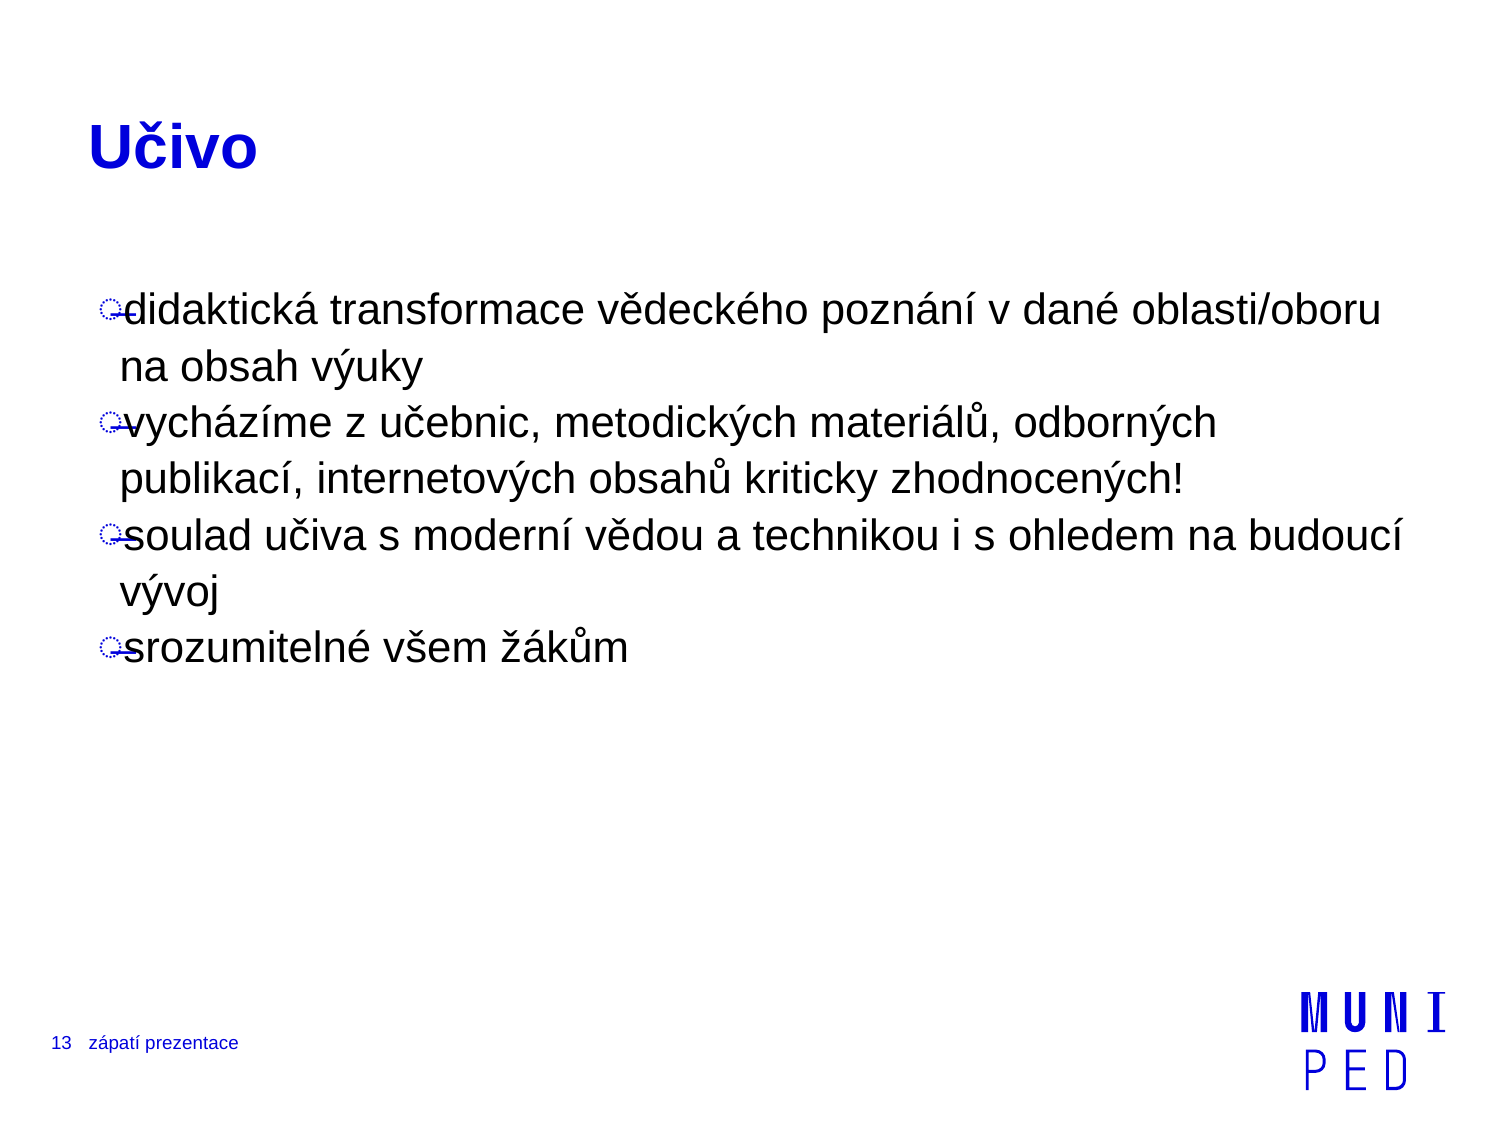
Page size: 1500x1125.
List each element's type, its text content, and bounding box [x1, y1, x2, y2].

footer zápatí prezentace [88, 1021, 1063, 1063]
list didaktická transformace vědeckého poznání v dané oblasti/oboru na obsah výuky vycházíme z učebnic, metodických materiálů, odborných publikací, internetových obsahů kriticky zhodnocených! soulad učiva s moderní vědou a technikou i s ohledem na budoucí vývoj srozumitelné všem žákům [88, 277, 1412, 957]
slide_number 13 [50, 1021, 82, 1063]
title Učivo [88, 118, 1412, 193]
